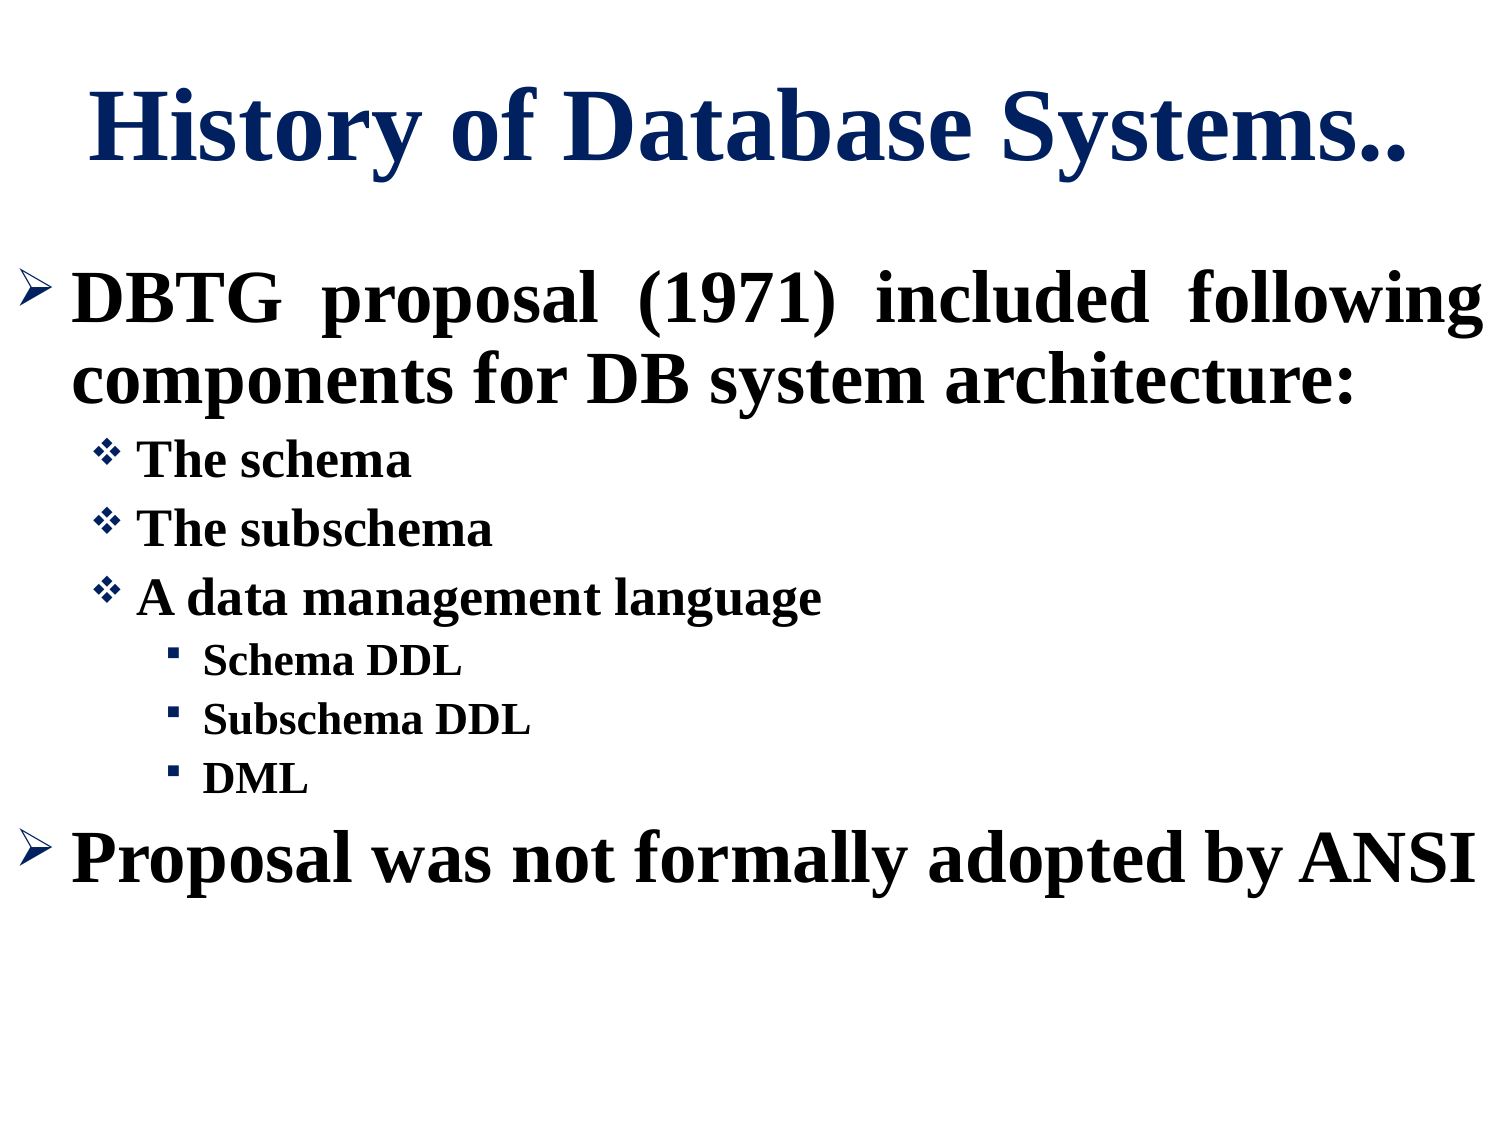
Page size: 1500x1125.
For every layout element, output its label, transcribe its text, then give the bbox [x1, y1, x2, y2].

title History of Database Systems.. [0, 37, 1500, 200]
list DBTG proposal (1971) included following components for DB system architecture: The schema The subschema A data management language Schema DDL Subschema DDL DML Proposal was not formally adopted by ANSI [0, 249, 1500, 1125]
